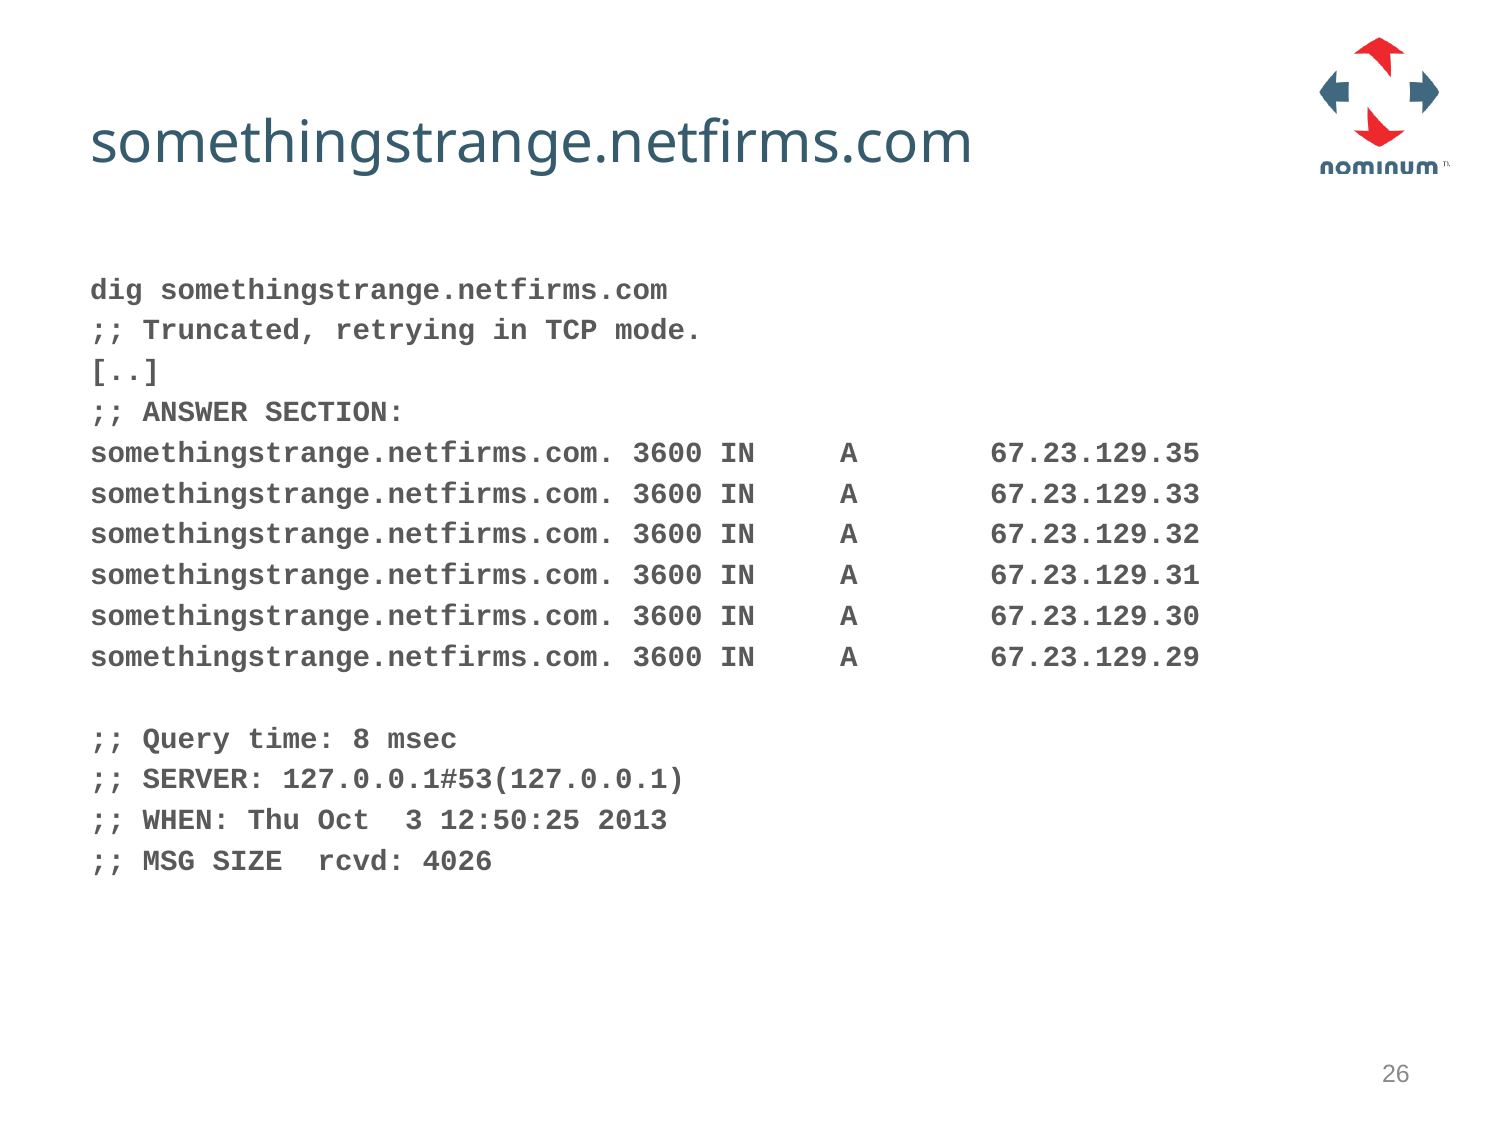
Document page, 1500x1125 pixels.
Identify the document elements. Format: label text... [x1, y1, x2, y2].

list dig somethingstrange.netfirms.com ;; Truncated, retrying in TCP mode. [..] ;; ANSWER SECTION: somethingstrange.netfirms.com. 3600 IN A 67.23.129.35 somethingstrange.netfirms.com. 3600 IN A 67.23.129.33 somethingstrange.netfirms.com. 3600 IN A 67.23.129.32 somethingstrange.netfirms.com. 3600 IN A 67.23.129.31 somethingstrange.netfirms.com. 3600 IN A 67.23.129.30 somethingstrange.netfirms.com. 3600 IN A 67.23.129.29 ;; Query time: 8 msec ;; SERVER: 127.0.0.1#53(127.0.0.1) ;; WHEN: Thu Oct 3 12:50:25 2013 ;; MSG SIZE rcvd: 4026 [75, 262, 1425, 1005]
title somethingstrange.netfirms.com [75, 45, 1279, 233]
slide_number 26 [1242, 1042, 1425, 1103]
